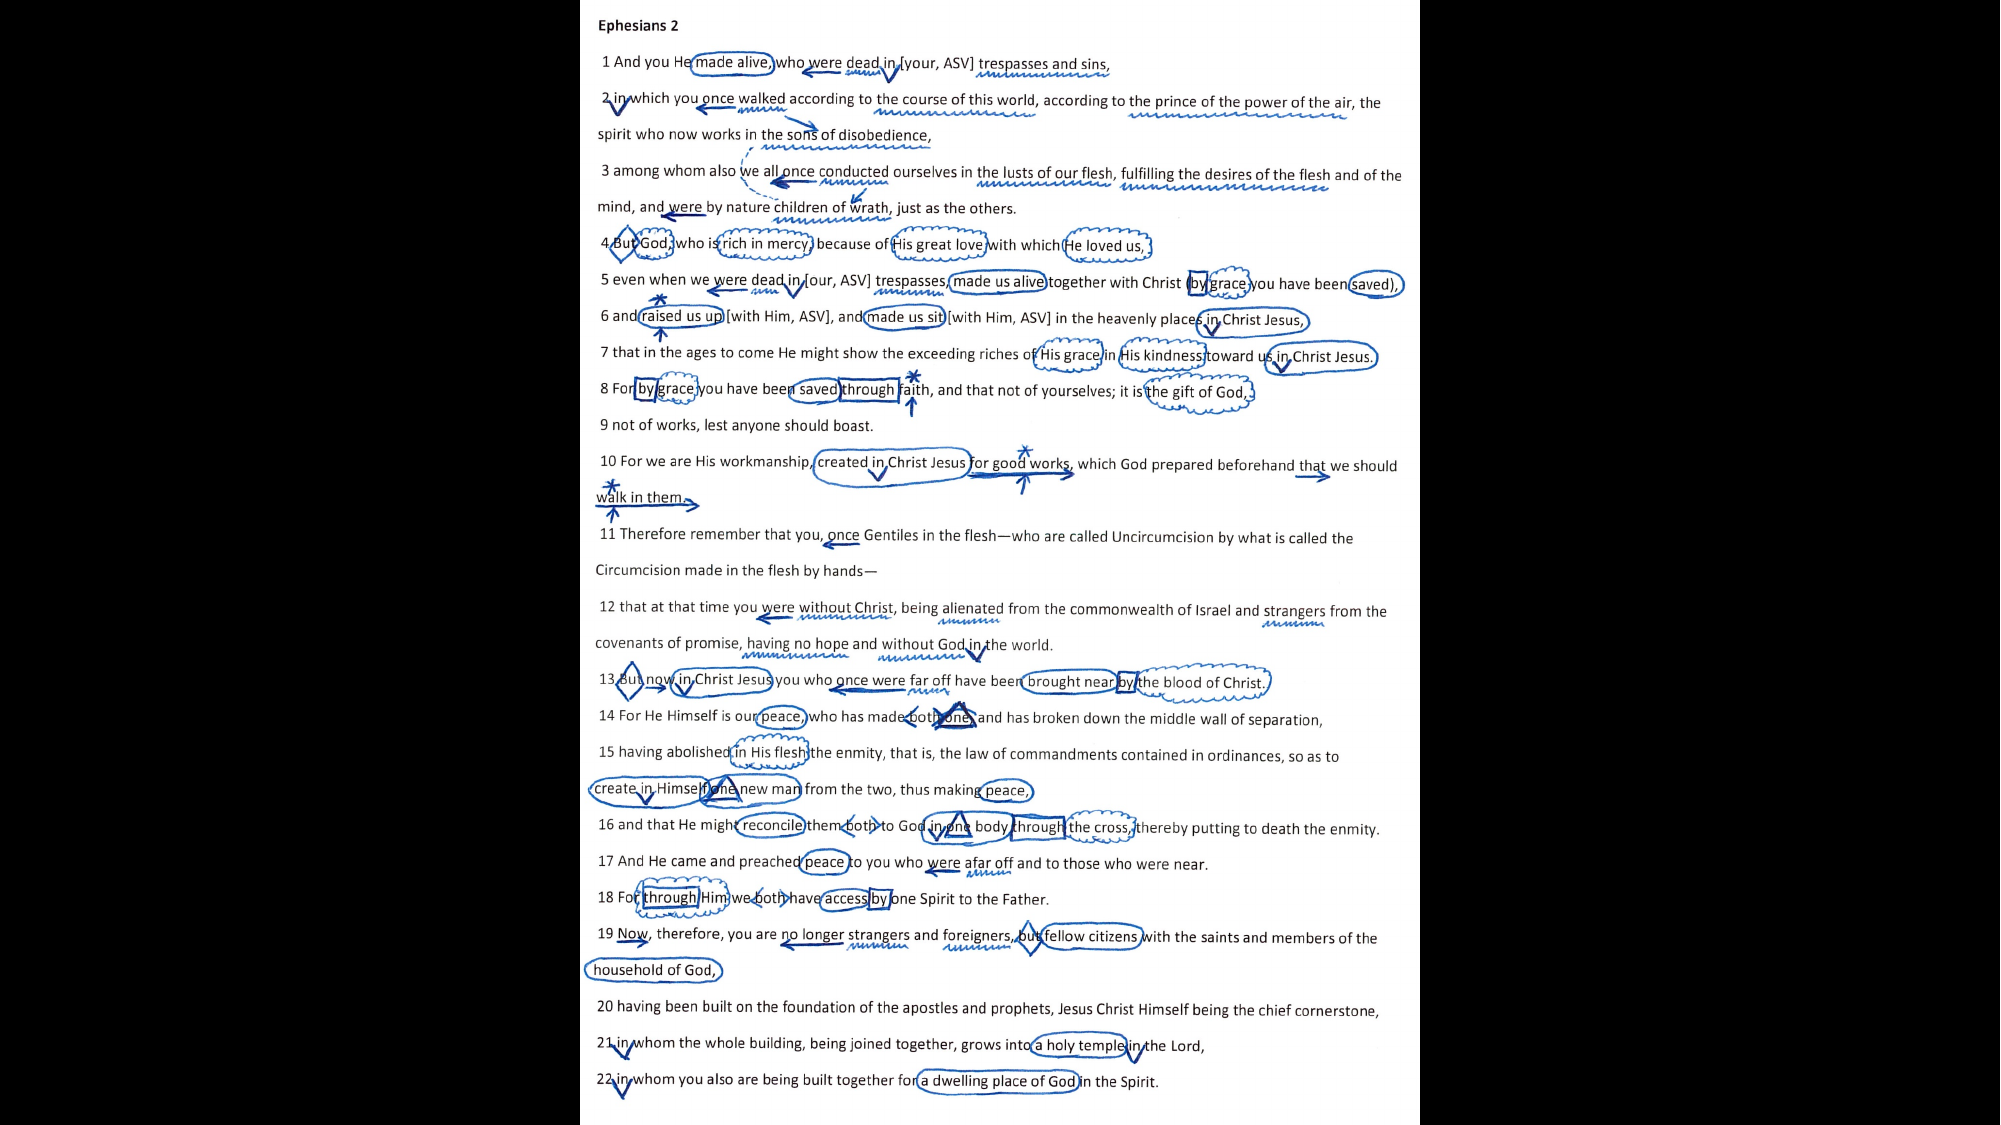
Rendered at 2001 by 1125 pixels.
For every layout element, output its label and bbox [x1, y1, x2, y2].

picture [579, 0, 1420, 1125]
